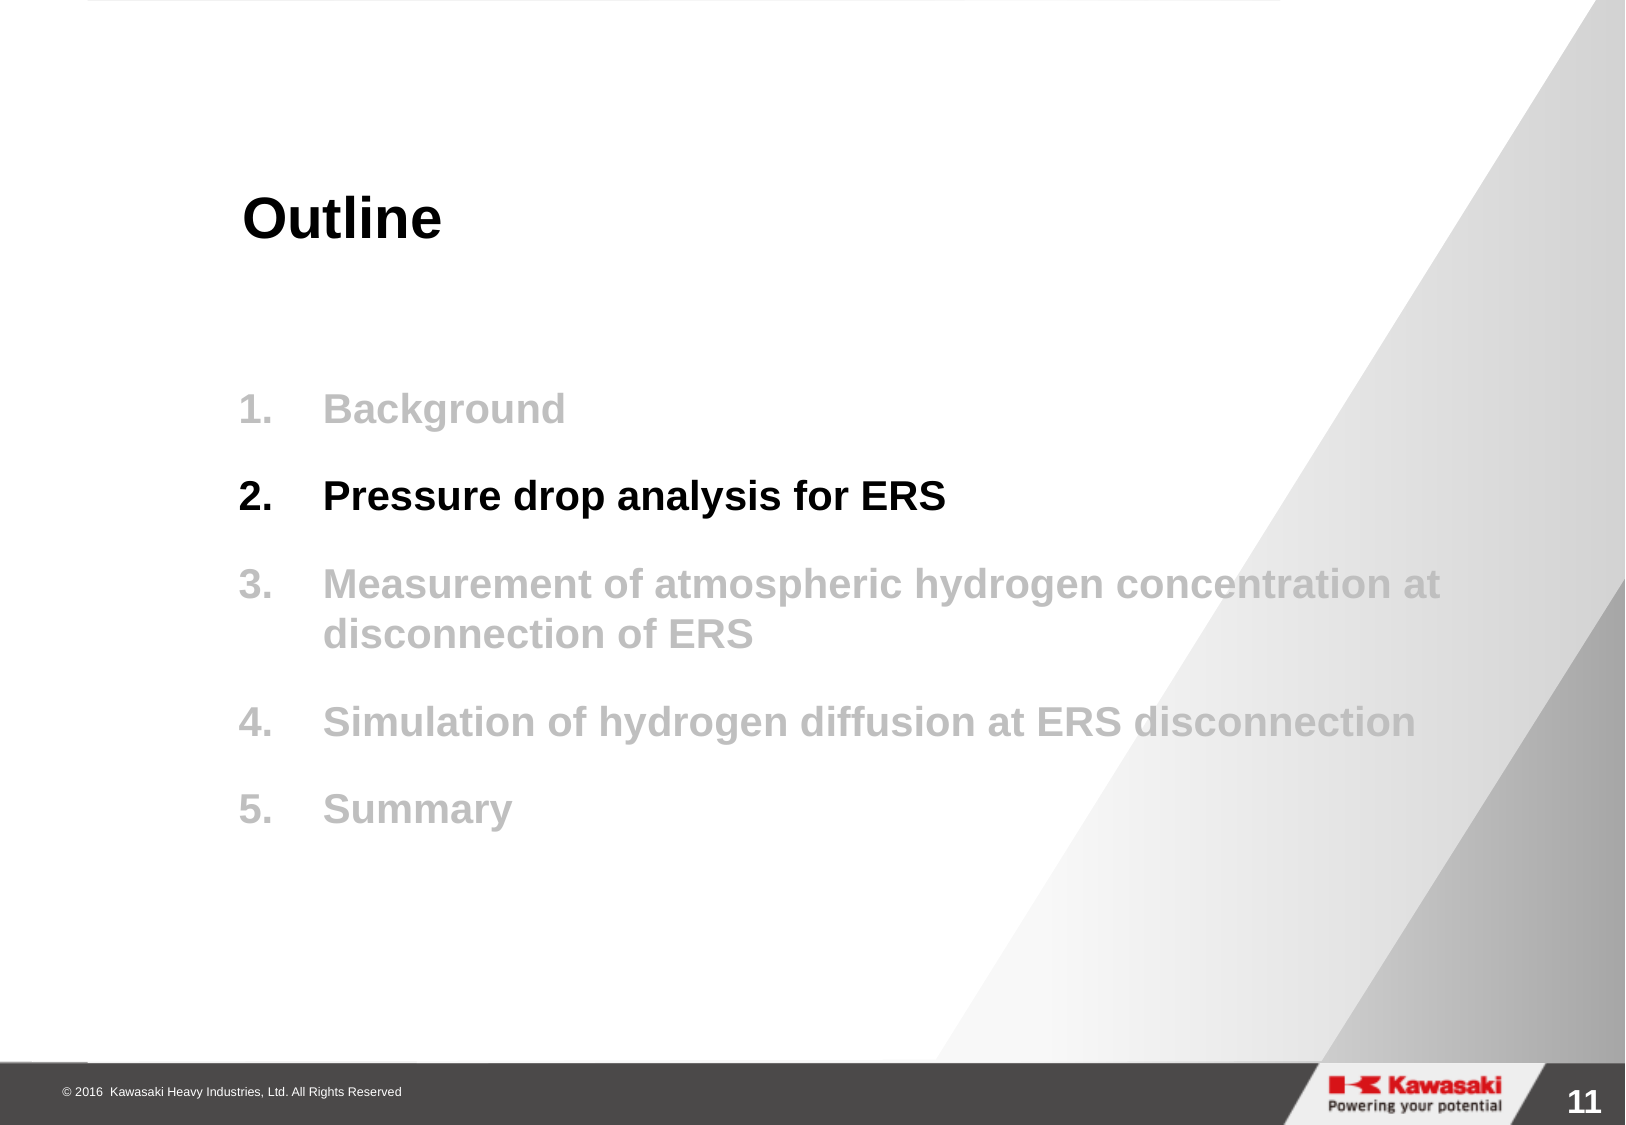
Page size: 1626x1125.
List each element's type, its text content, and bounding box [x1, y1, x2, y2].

picture [0, 1059, 1625, 1125]
title Outline [227, 155, 1324, 274]
list Background Pressure drop analysis for ERS Measurement of atmospheric hydrogen concentration at disconnection of ERS Simulation of hydrogen diffusion at ERS disconnection Summary [223, 374, 1537, 968]
